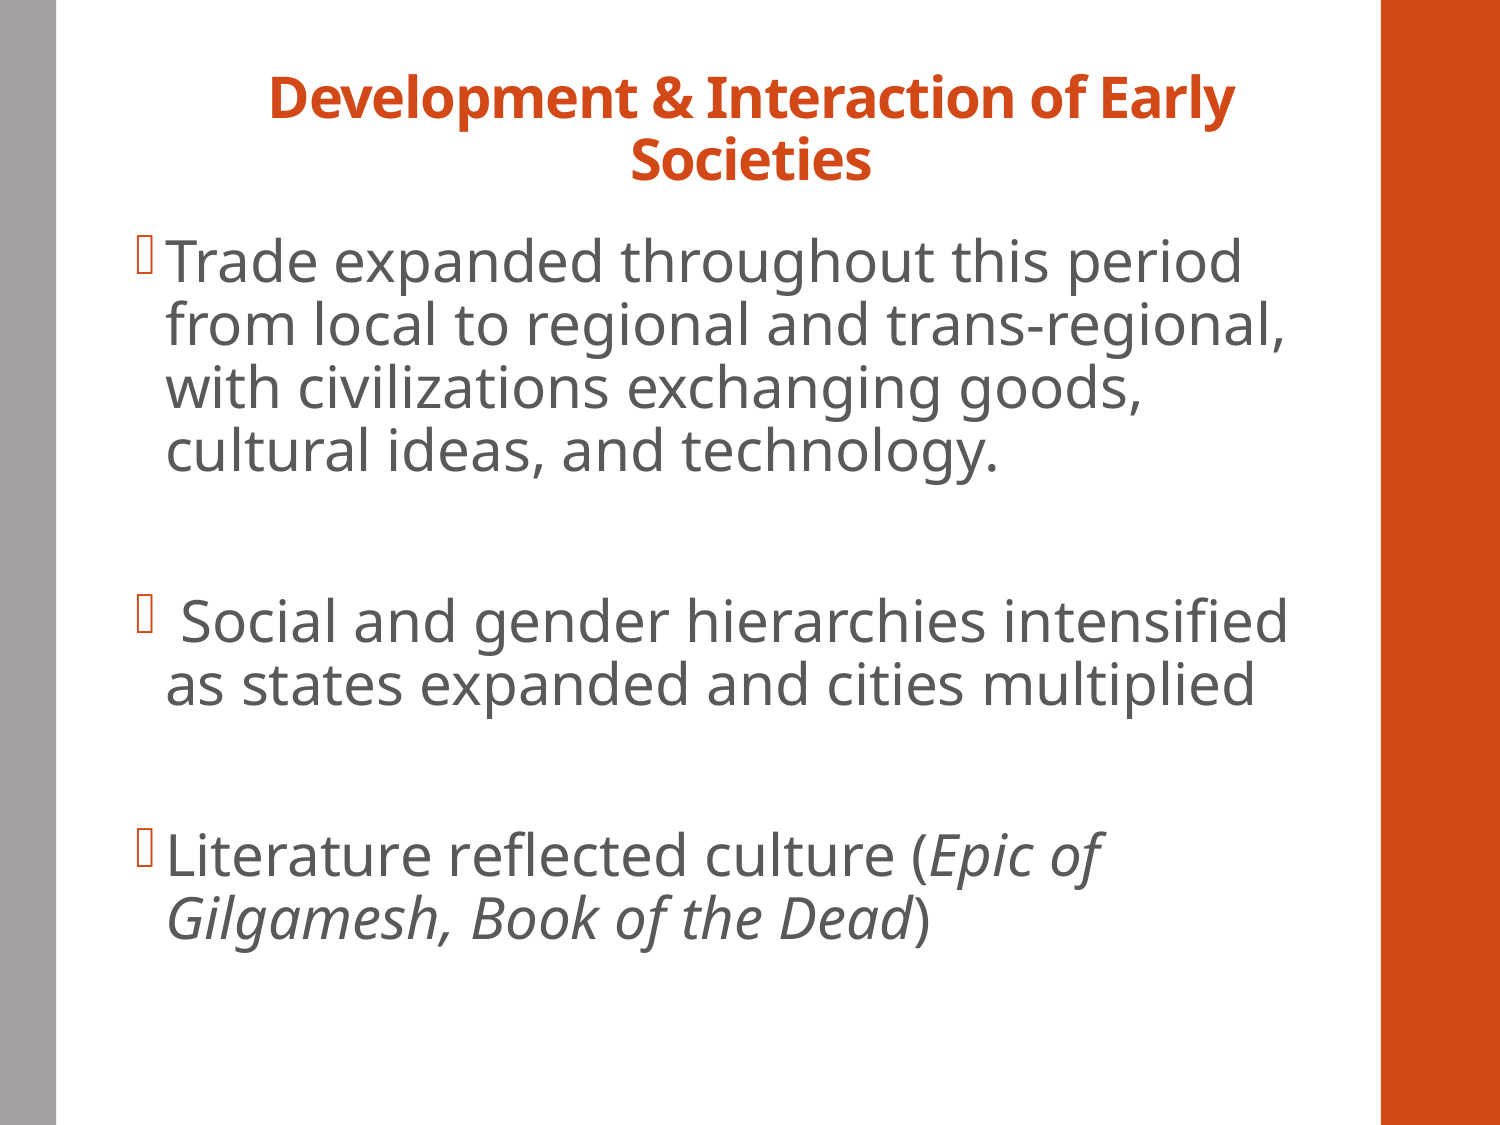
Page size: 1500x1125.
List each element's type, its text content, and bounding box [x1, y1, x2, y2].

title Development & Interaction of Early Societies [155, 60, 1348, 224]
list Trade expanded throughout this period from local to regional and trans-regional, with civilizations exchanging goods, cultural ideas, and technology. Social and gender hierarchies intensified as states expanded and cities multiplied Literature reflected culture (Epic of Gilgamesh, Book of the Dead) [75, 224, 1348, 1100]
